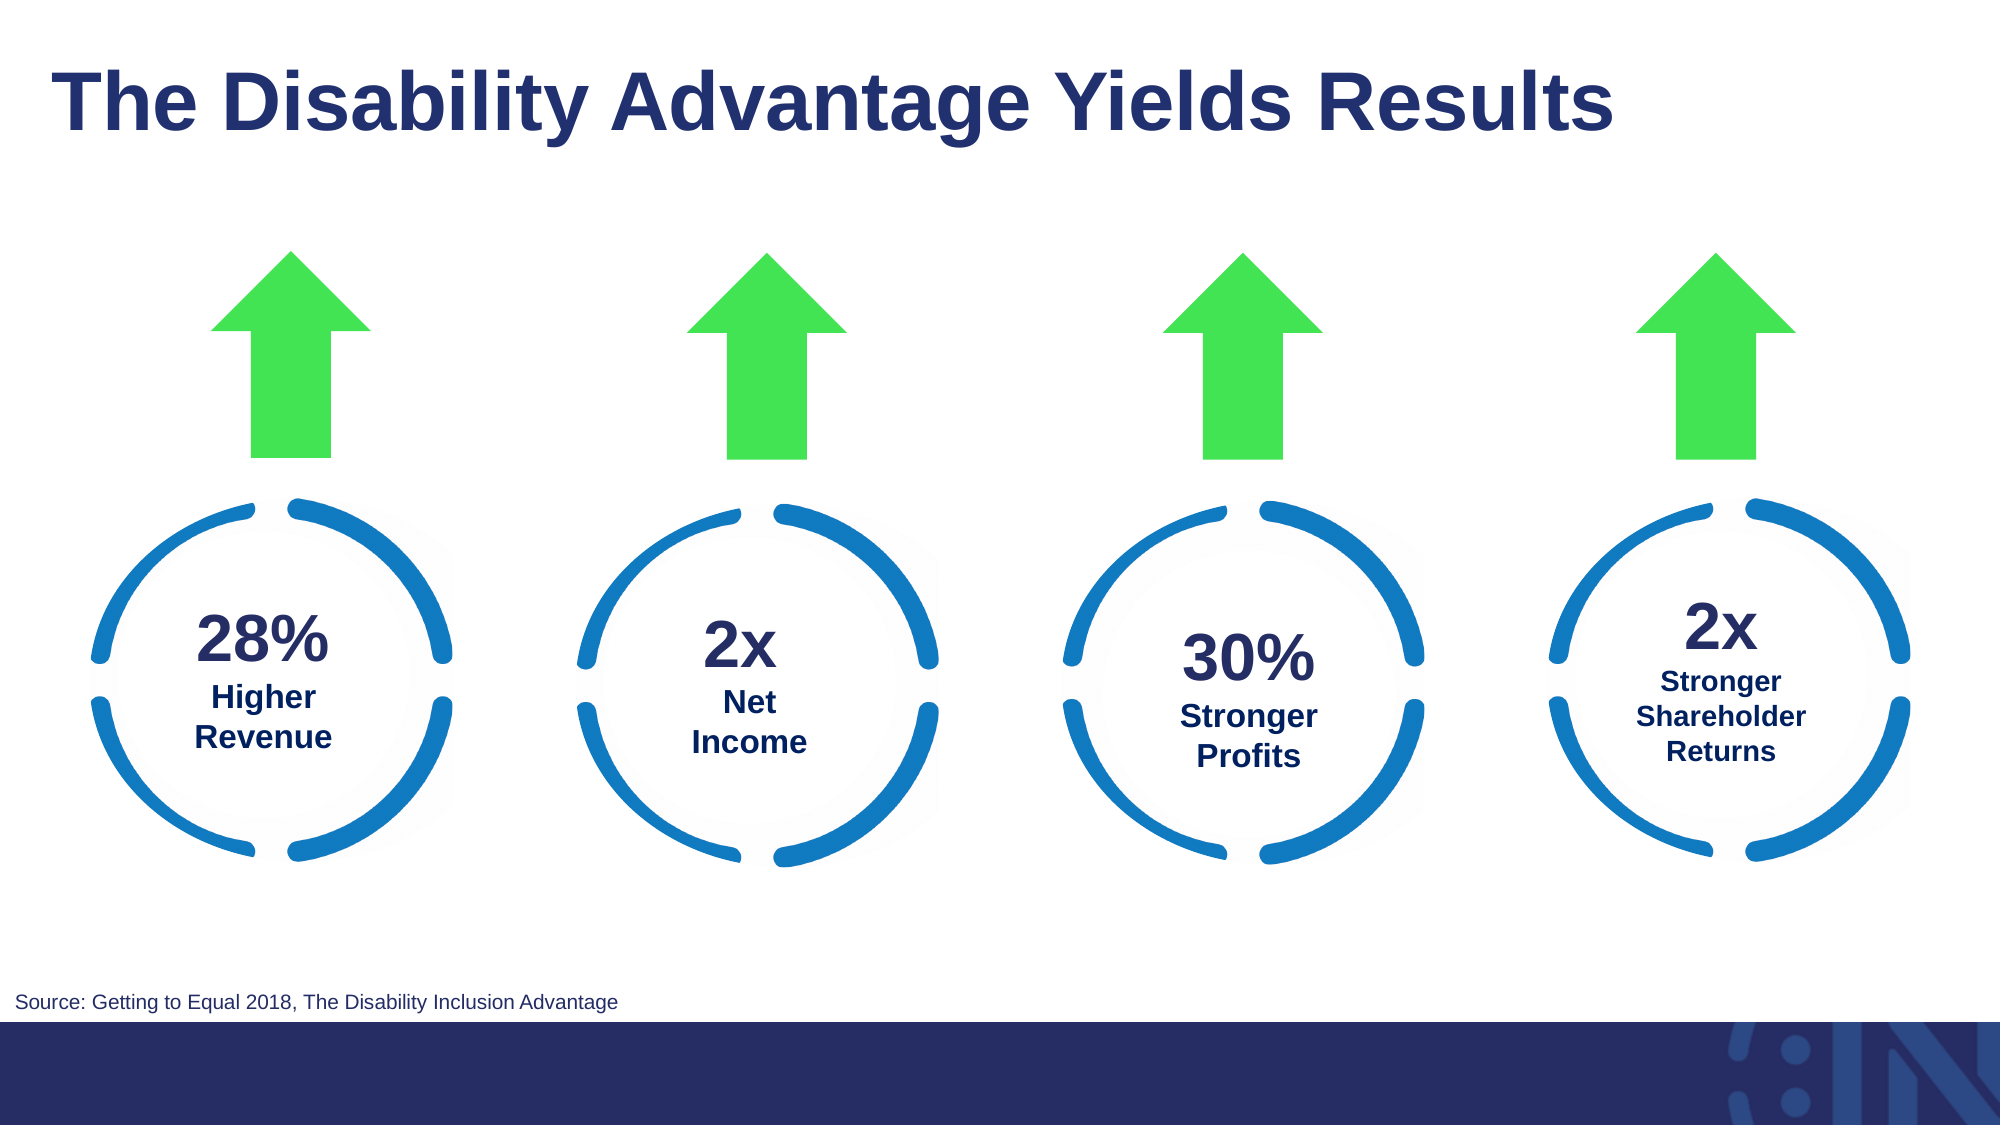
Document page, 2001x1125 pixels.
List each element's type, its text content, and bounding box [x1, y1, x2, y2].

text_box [1061, 500, 1425, 865]
text_box [1633, 251, 1799, 461]
text_box Source: Getting to Equal 2018, The Disability Inclusion Advantage [0, 981, 1216, 1021]
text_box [1547, 498, 1911, 862]
text_box [684, 251, 850, 461]
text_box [89, 498, 453, 862]
picture [0, 1022, 2000, 1125]
text_box [1160, 251, 1326, 461]
title The Disability Advantage Yields Results [36, 51, 1945, 269]
text_box [208, 249, 374, 459]
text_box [575, 503, 939, 868]
